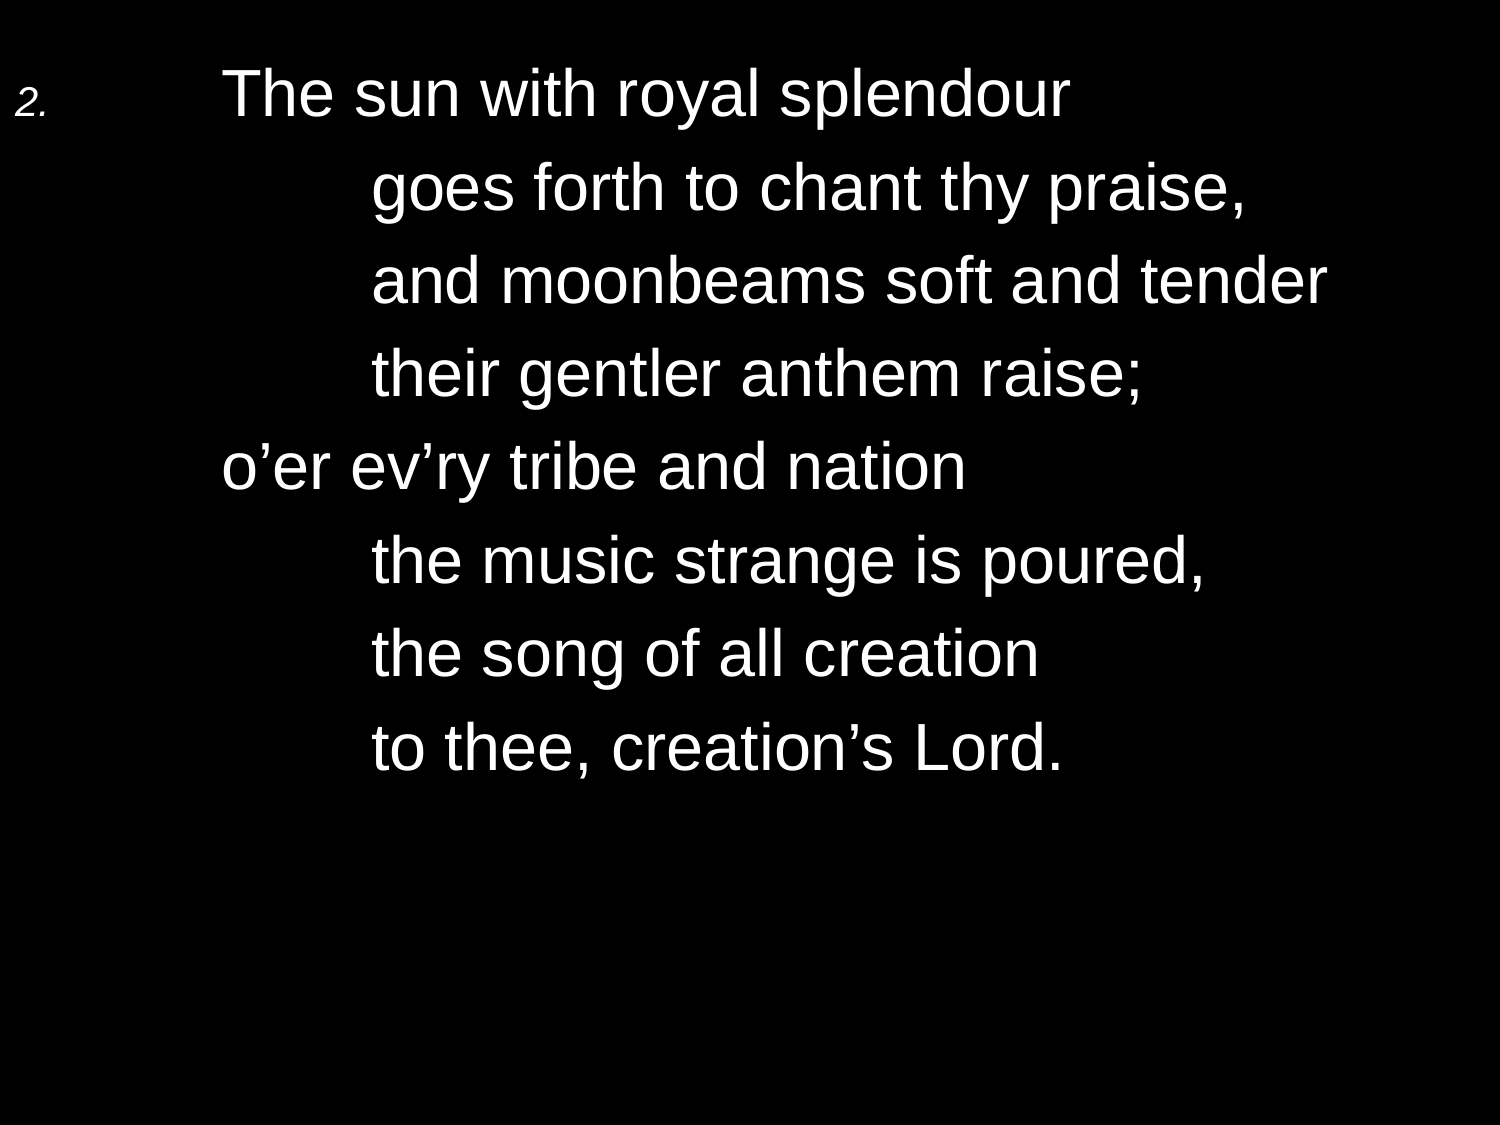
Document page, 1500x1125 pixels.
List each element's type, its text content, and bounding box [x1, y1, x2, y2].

list 2. The sun with royal splendour goes forth to chant thy praise, and moonbeams soft and tender their gentler anthem raise; o’er ev’ry tribe and nation the music strange is poured, the song of all creation to thee, creation’s Lord. [0, 42, 1500, 1047]
